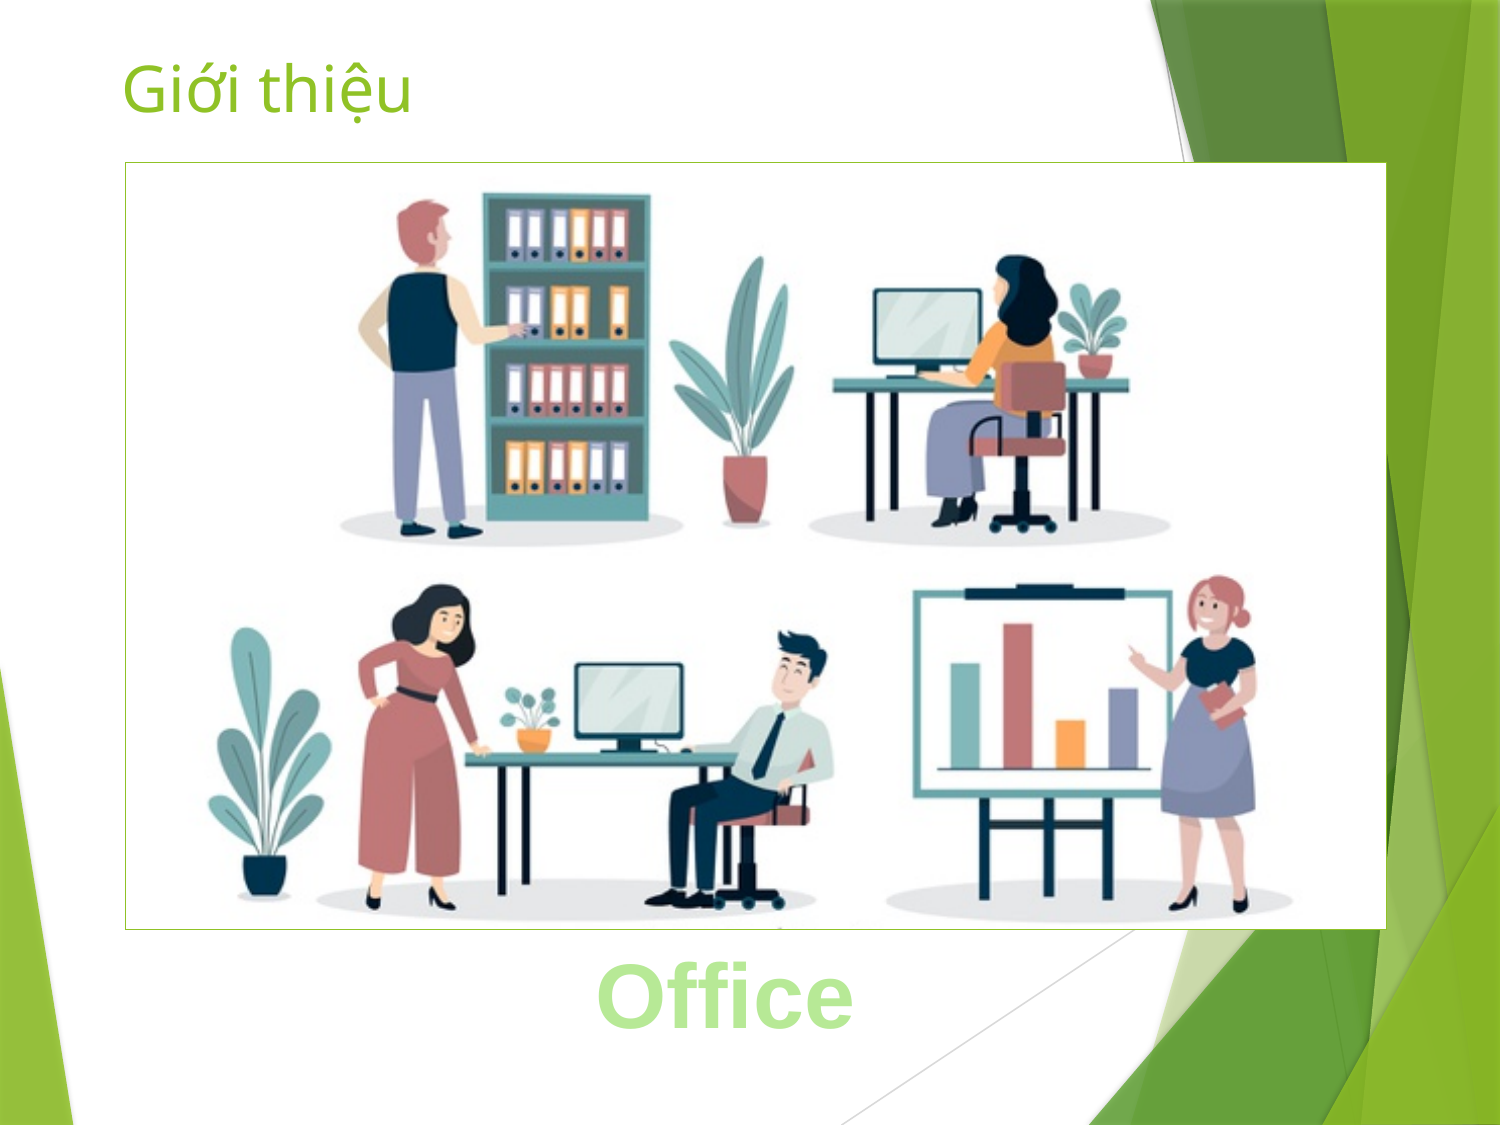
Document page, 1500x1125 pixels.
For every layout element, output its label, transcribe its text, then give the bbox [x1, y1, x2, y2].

picture [124, 161, 1387, 931]
title Giới thiệu [106, 40, 1295, 133]
text_box Office [580, 940, 871, 1055]
